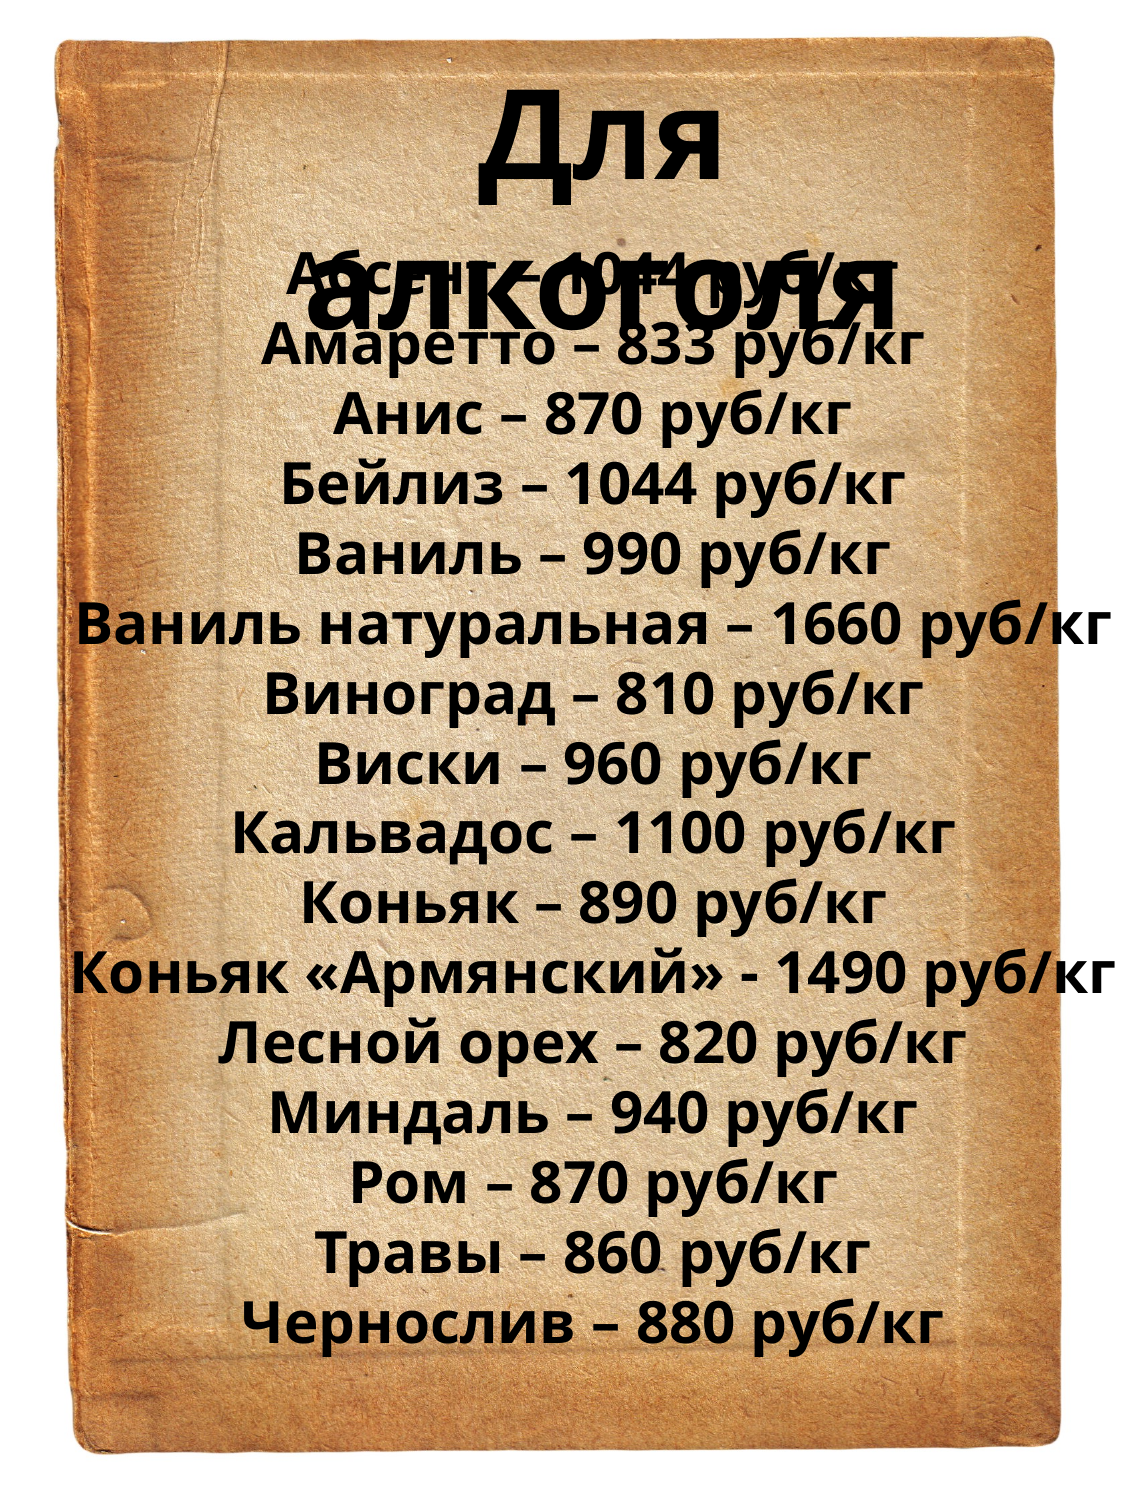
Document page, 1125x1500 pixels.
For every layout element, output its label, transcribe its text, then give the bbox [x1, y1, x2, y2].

picture [0, 0, 1125, 1500]
text_box Абсент – 1044 руб/кг Амаретто – 833 руб/кг Анис – 870 руб/кг Бейлиз – 1044 руб/кг Ваниль – 990 руб/кг Ваниль натуральная – 1660 руб/кг Виноград – 810 руб/кг Виски – 960 руб/кг Кальвадос – 1100 руб/кг Коньяк – 890 руб/кг Коньяк «Армянский» - 1490 руб/кг Лесной орех – 820 руб/кг Миндаль – 940 руб/кг Ром – 870 руб/кг Травы – 860 руб/кг Чернослив – 880 руб/кг [54, 228, 1125, 1363]
text_box Для алкоголя [175, 46, 1032, 228]
